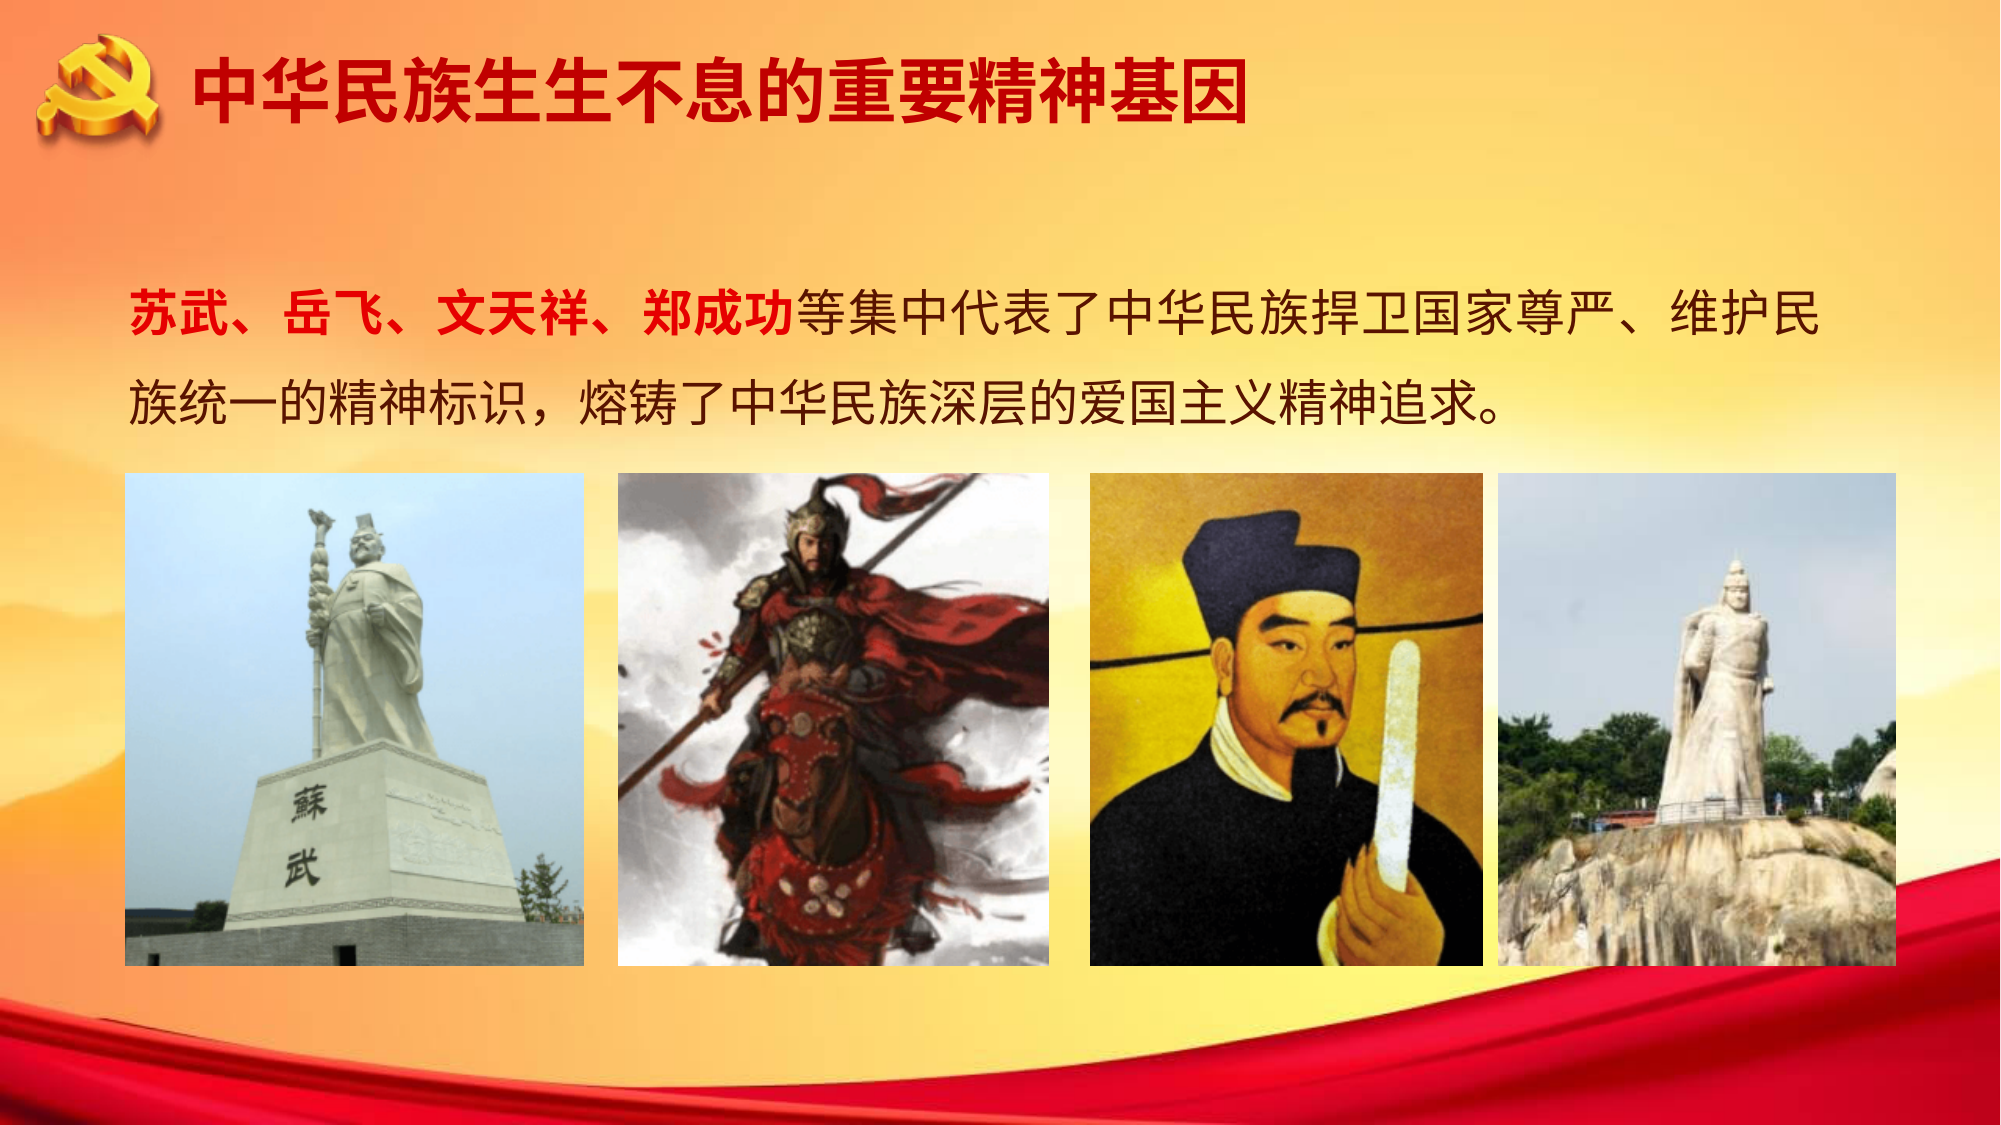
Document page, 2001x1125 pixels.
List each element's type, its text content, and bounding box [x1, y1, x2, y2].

picture [0, 0, 2001, 1125]
text_box 苏武、岳飞、文天祥、郑成功等集中代表了中华民族捍卫国家尊严、维护民族统一的精神标识，熔铸了中华民族深层的爱国主义精神追求。 [113, 244, 1838, 440]
